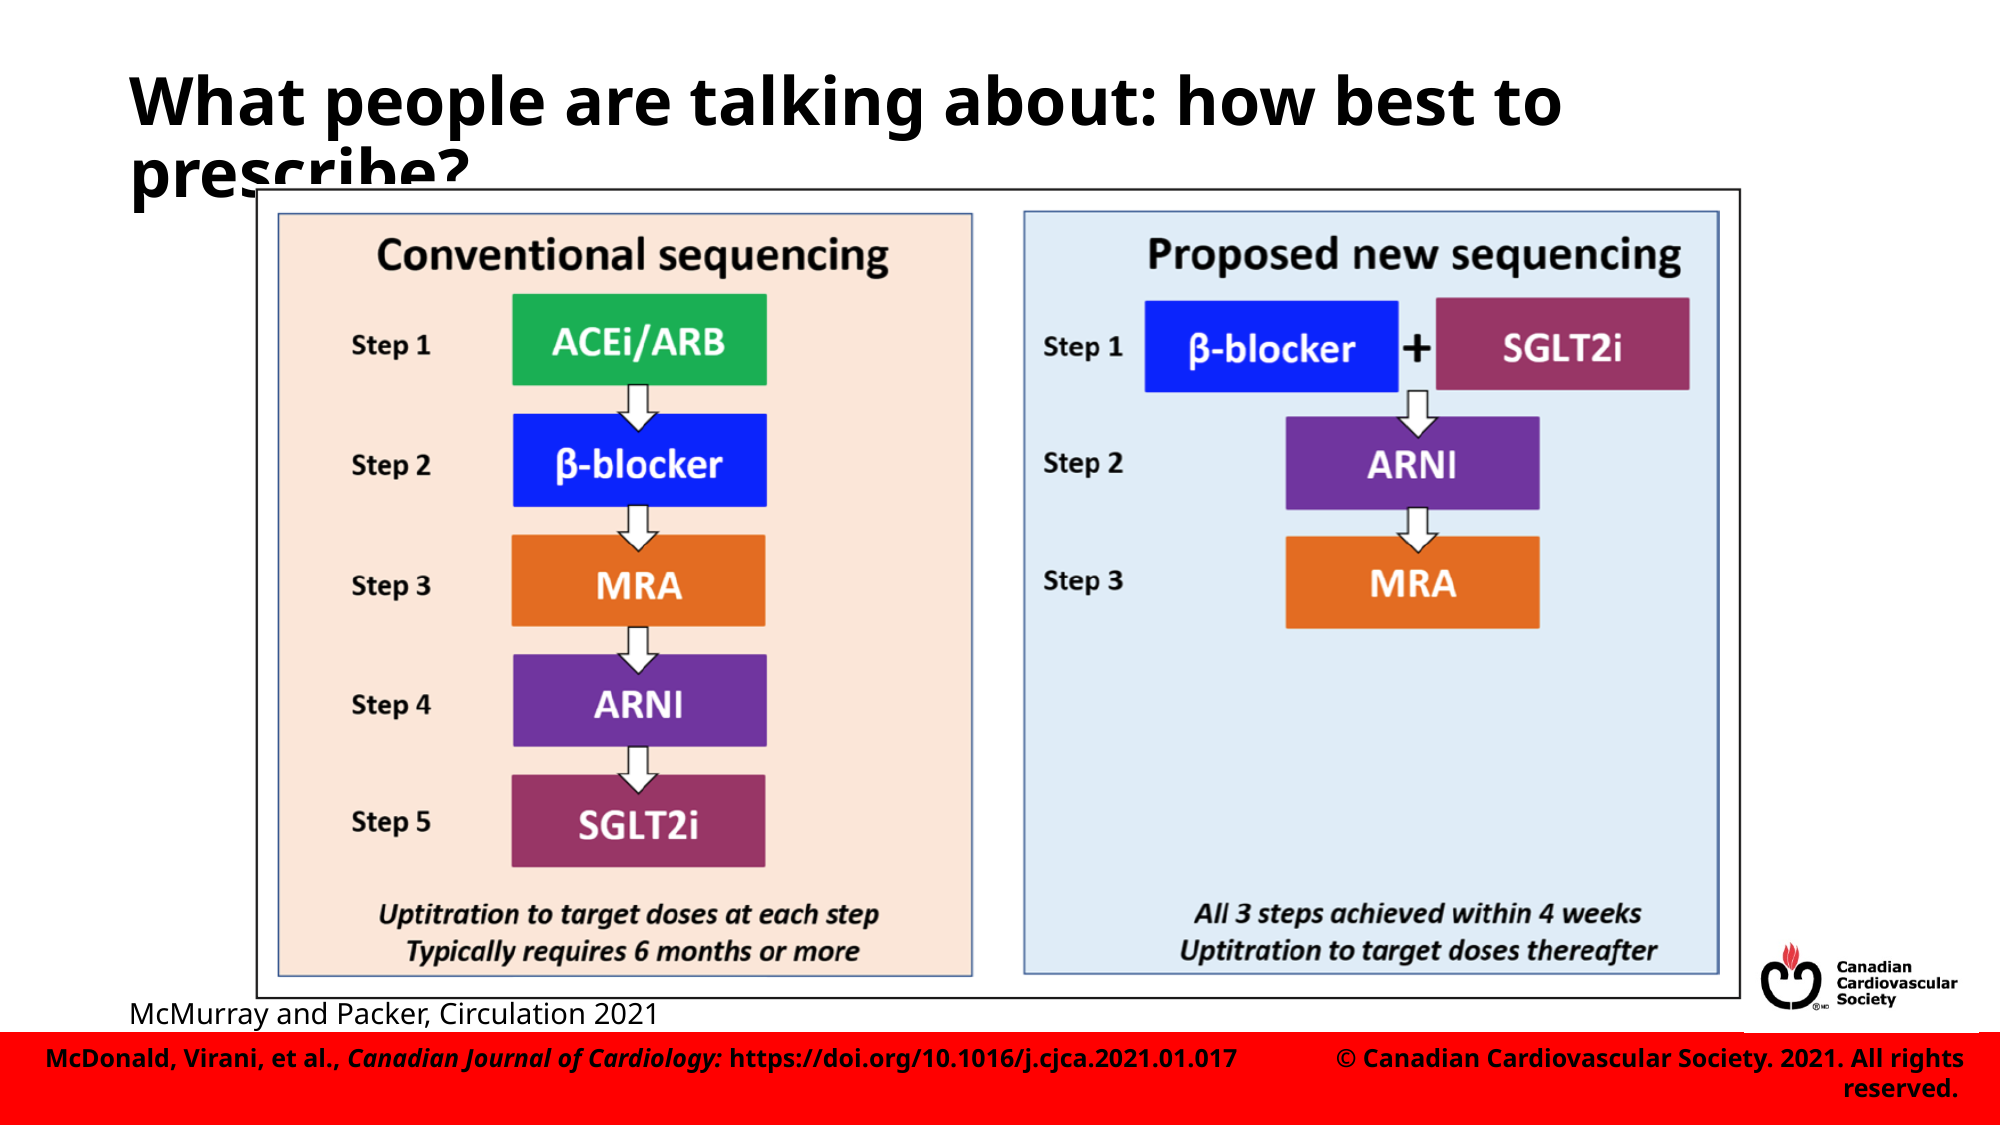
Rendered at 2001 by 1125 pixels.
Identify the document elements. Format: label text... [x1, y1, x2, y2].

picture [255, 184, 1979, 1033]
title What people are talking about: how best to prescribe? [114, 59, 1886, 220]
text_box McMurray and Packer, Circulation 2021 [114, 987, 1038, 1038]
